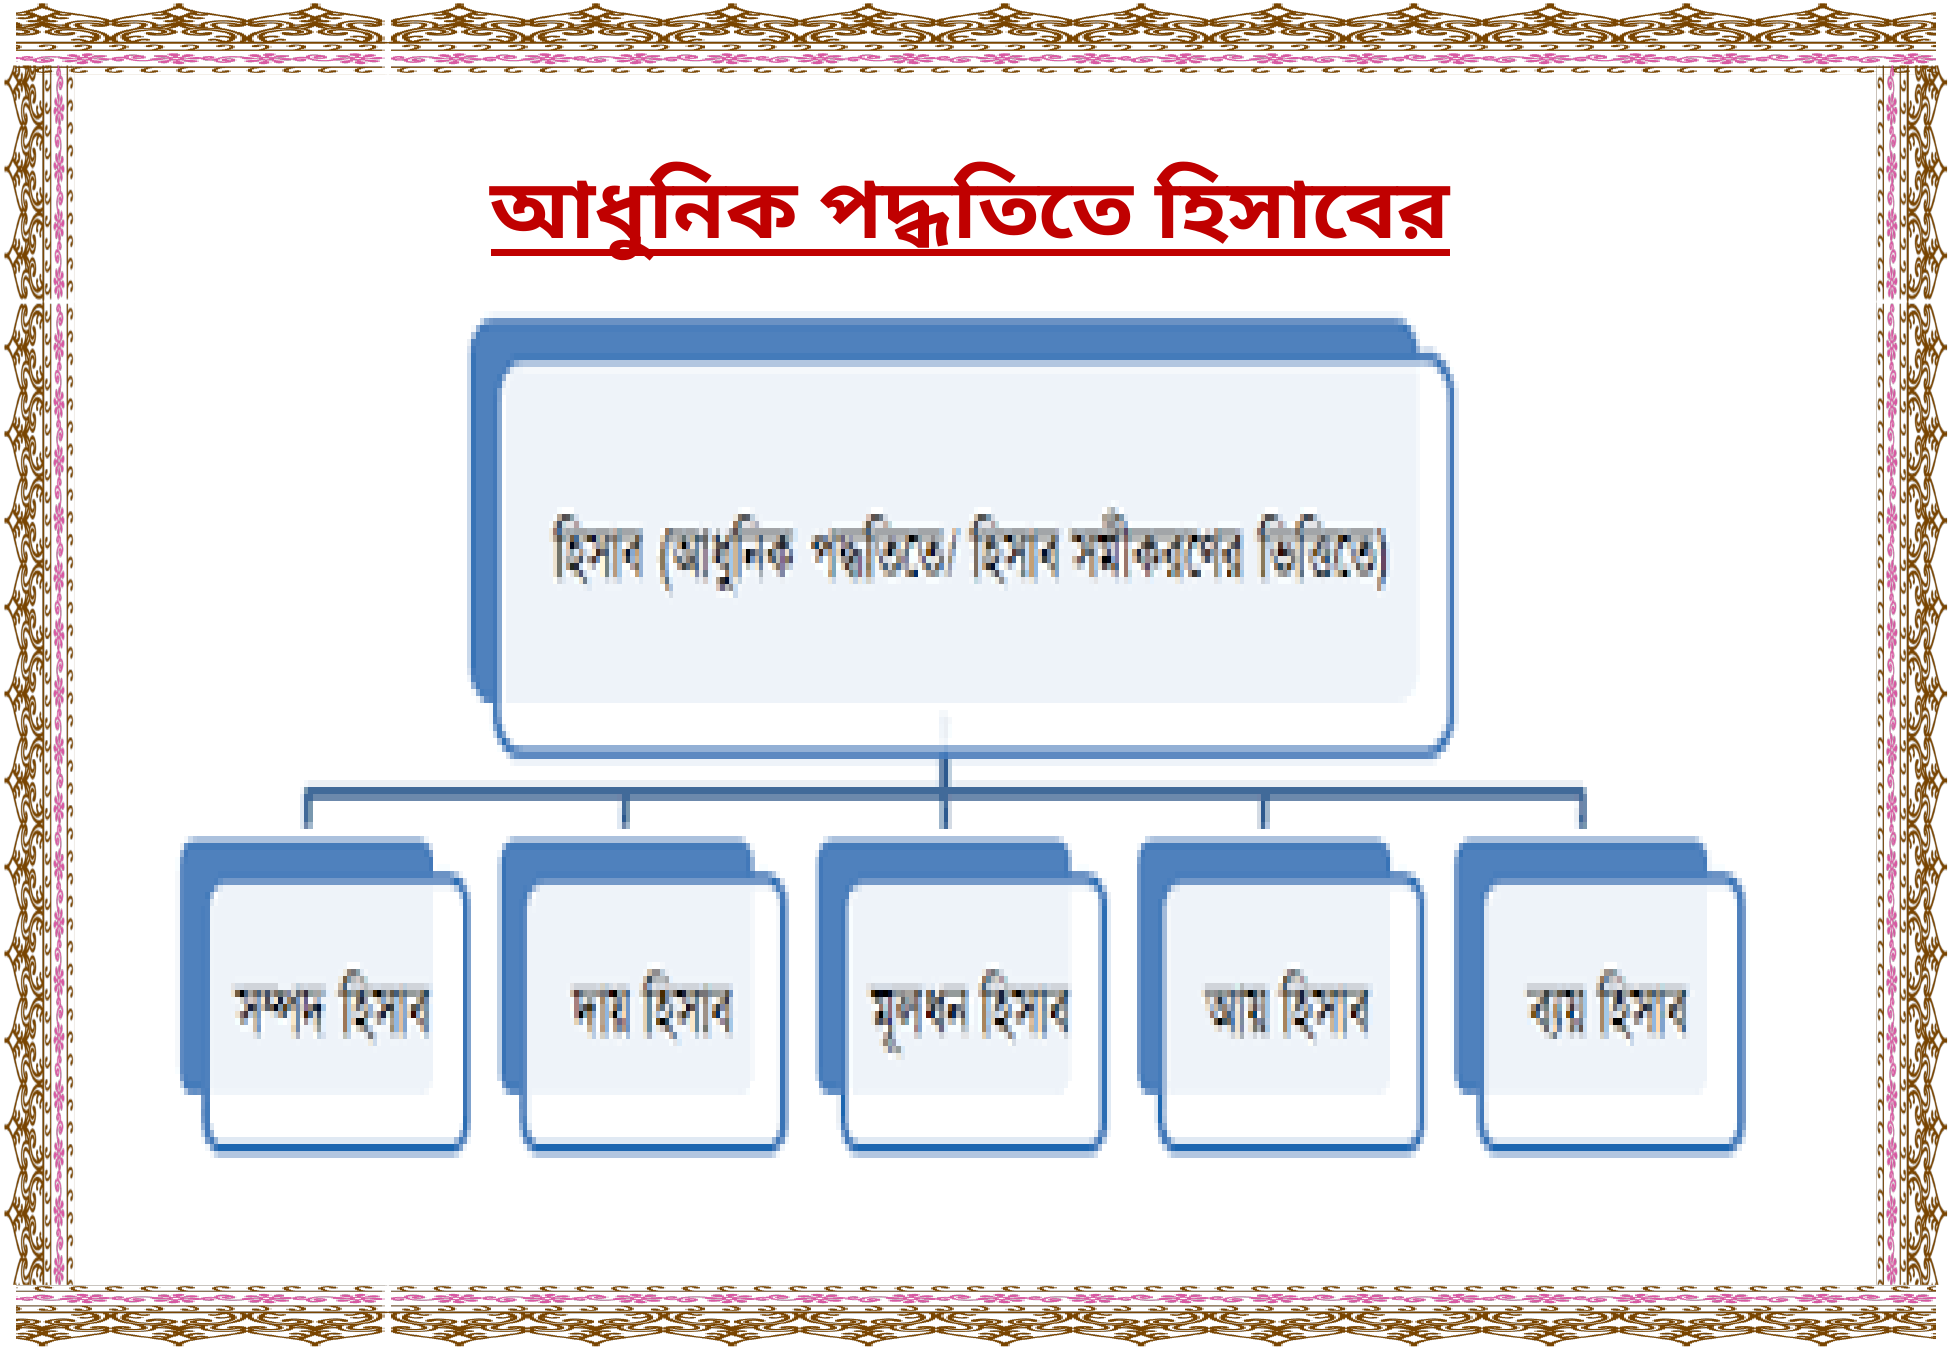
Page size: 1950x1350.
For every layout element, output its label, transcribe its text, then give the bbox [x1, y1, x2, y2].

text_box আধুনিক পদ্ধতিতে হিসাবের প্রকারভেদ [476, 147, 1468, 263]
picture [1, 0, 1936, 1350]
picture [163, 263, 1768, 1207]
picture [1876, 66, 1950, 1284]
